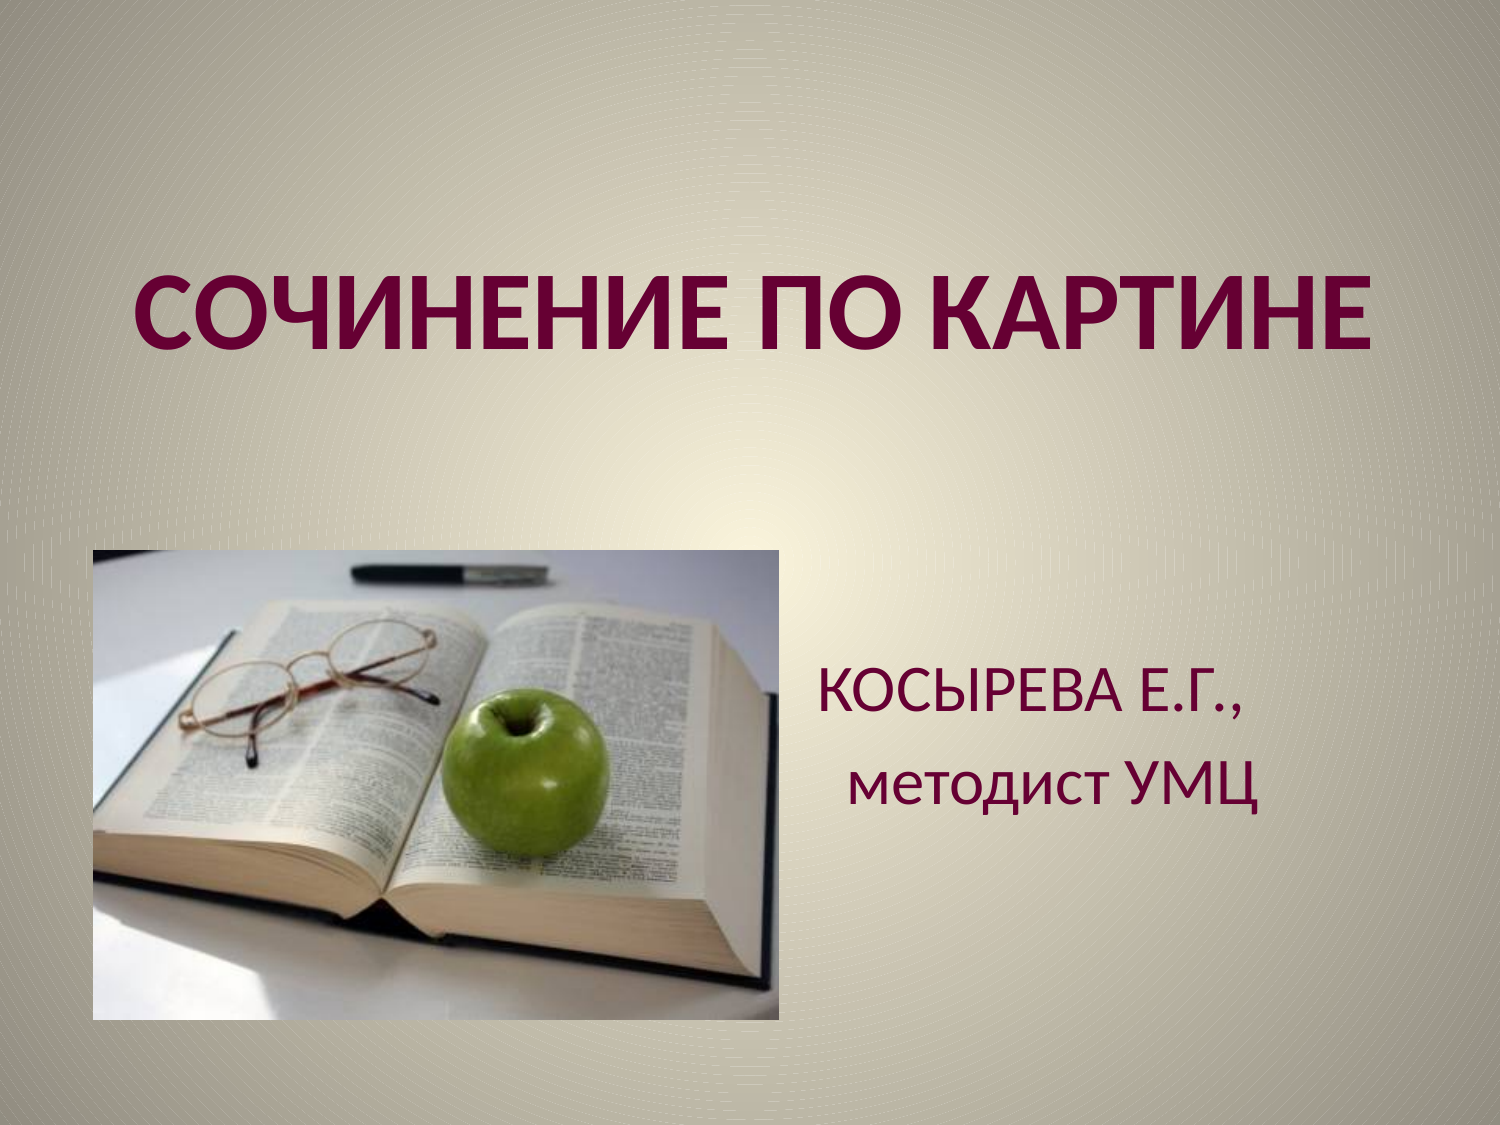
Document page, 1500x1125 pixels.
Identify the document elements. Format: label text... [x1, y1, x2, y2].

subtitle КОСЫРЕВА Е.Г., методист УМЦ [782, 637, 1275, 925]
title СОЧИНЕНИЕ ПО КАРТИНЕ [117, 128, 1393, 481]
picture [93, 550, 779, 1020]
